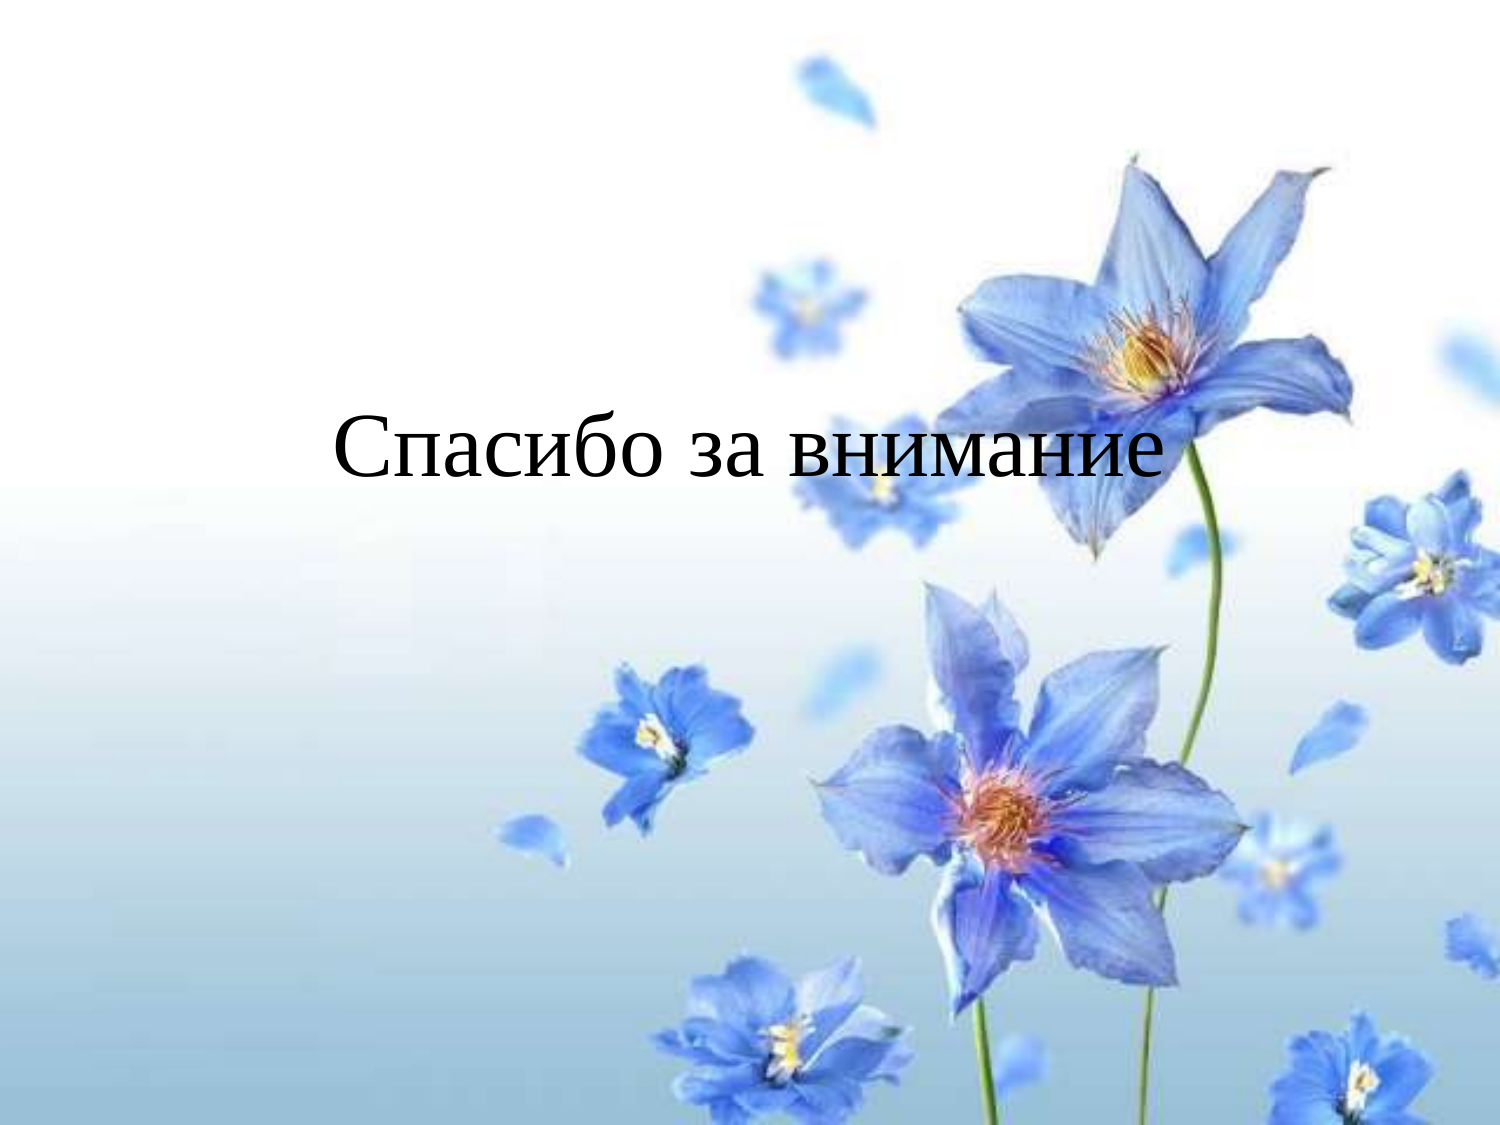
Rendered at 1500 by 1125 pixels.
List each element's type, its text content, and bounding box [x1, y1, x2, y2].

title Спасибо за внимание [75, 152, 1425, 727]
picture [0, 0, 1500, 1125]
